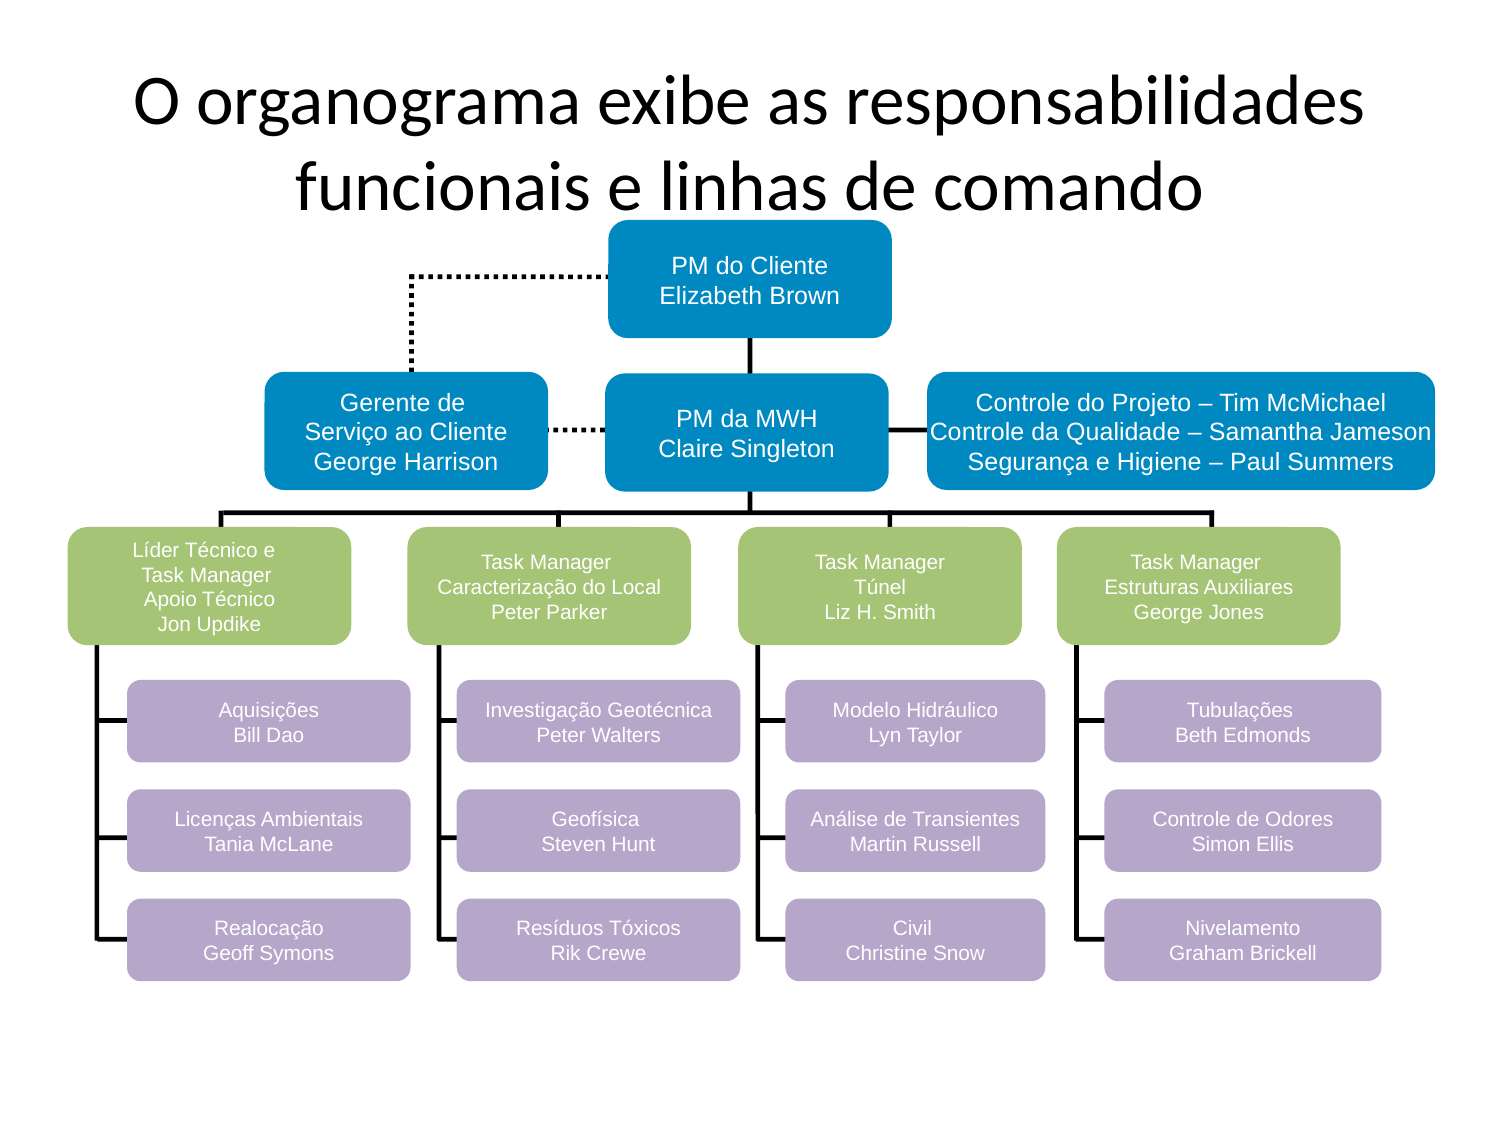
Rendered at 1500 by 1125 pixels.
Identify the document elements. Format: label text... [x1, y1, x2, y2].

text_box Resíduos Tóxicos Rik Crewe [456, 898, 741, 982]
text_box Task Manager Estruturas Auxiliares George Jones [1056, 526, 1341, 646]
text_box Análise de Transientes Martin Russell [785, 789, 1046, 872]
text_box Civil Christine Snow [785, 898, 1046, 982]
text_box Licenças Ambientais Tania McLane [127, 789, 411, 872]
title O organograma exibe as responsabilidades funcionais e linhas de comando [75, 45, 1425, 233]
text_box Controle de Odores Simon Ellis [1104, 789, 1382, 872]
text_box Controle do Projeto – Tim McMichael Controle da Qualidade – Samantha Jameson Segurança e Higiene – Paul Summers [927, 371, 1436, 491]
text_box Realocação Geoff Symons [127, 898, 411, 982]
text_box PM do Cliente Elizabeth Brown [608, 219, 892, 339]
text_box Aquisições Bill Dao [127, 679, 411, 763]
text_box Líder Técnico e Task Manager Apoio Técnico Jon Updike [67, 526, 352, 646]
text_box Investigação Geotécnica Peter Walters [456, 679, 741, 763]
text_box Modelo Hidráulico Lyn Taylor [785, 679, 1046, 763]
text_box Task Manager Túnel Liz H. Smith [738, 526, 1022, 646]
text_box Task Manager Caracterização do Local Peter Parker [407, 526, 692, 646]
text_box Gerente de Serviço ao Cliente George Harrison [264, 371, 549, 491]
text_box Geofísica Steven Hunt [456, 789, 741, 872]
text_box Tubulações Beth Edmonds [1104, 679, 1382, 763]
text_box PM da MWH Claire Singleton [605, 373, 889, 492]
text_box Nivelamento Graham Brickell [1104, 898, 1382, 982]
